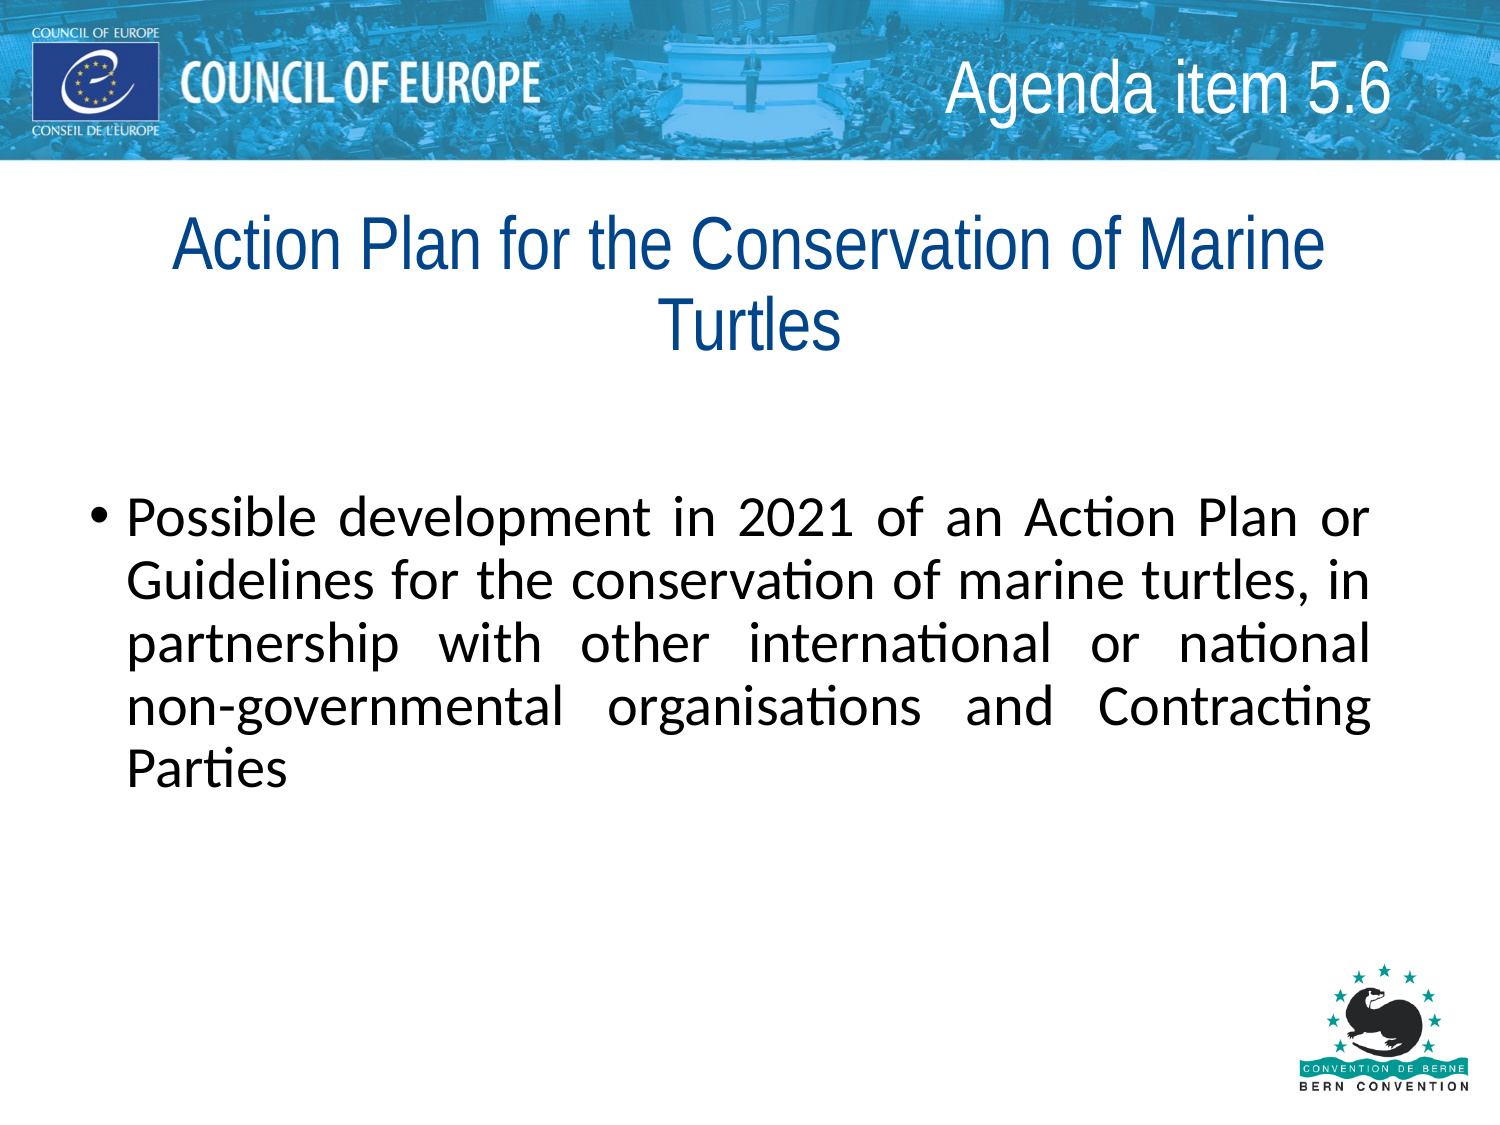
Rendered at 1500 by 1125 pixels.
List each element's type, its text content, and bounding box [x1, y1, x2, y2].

text_box Agenda item 5.6 [804, 41, 1425, 144]
picture [0, 0, 1500, 1125]
list Possible development in 2021 of an Action Plan or Guidelines for the conservation of marine turtles, in partnership with other international or national non-governmental organisations and Contracting Parties [74, 388, 1388, 1055]
text_box Action Plan for the Conservation of Marine Turtles [93, 197, 1407, 364]
